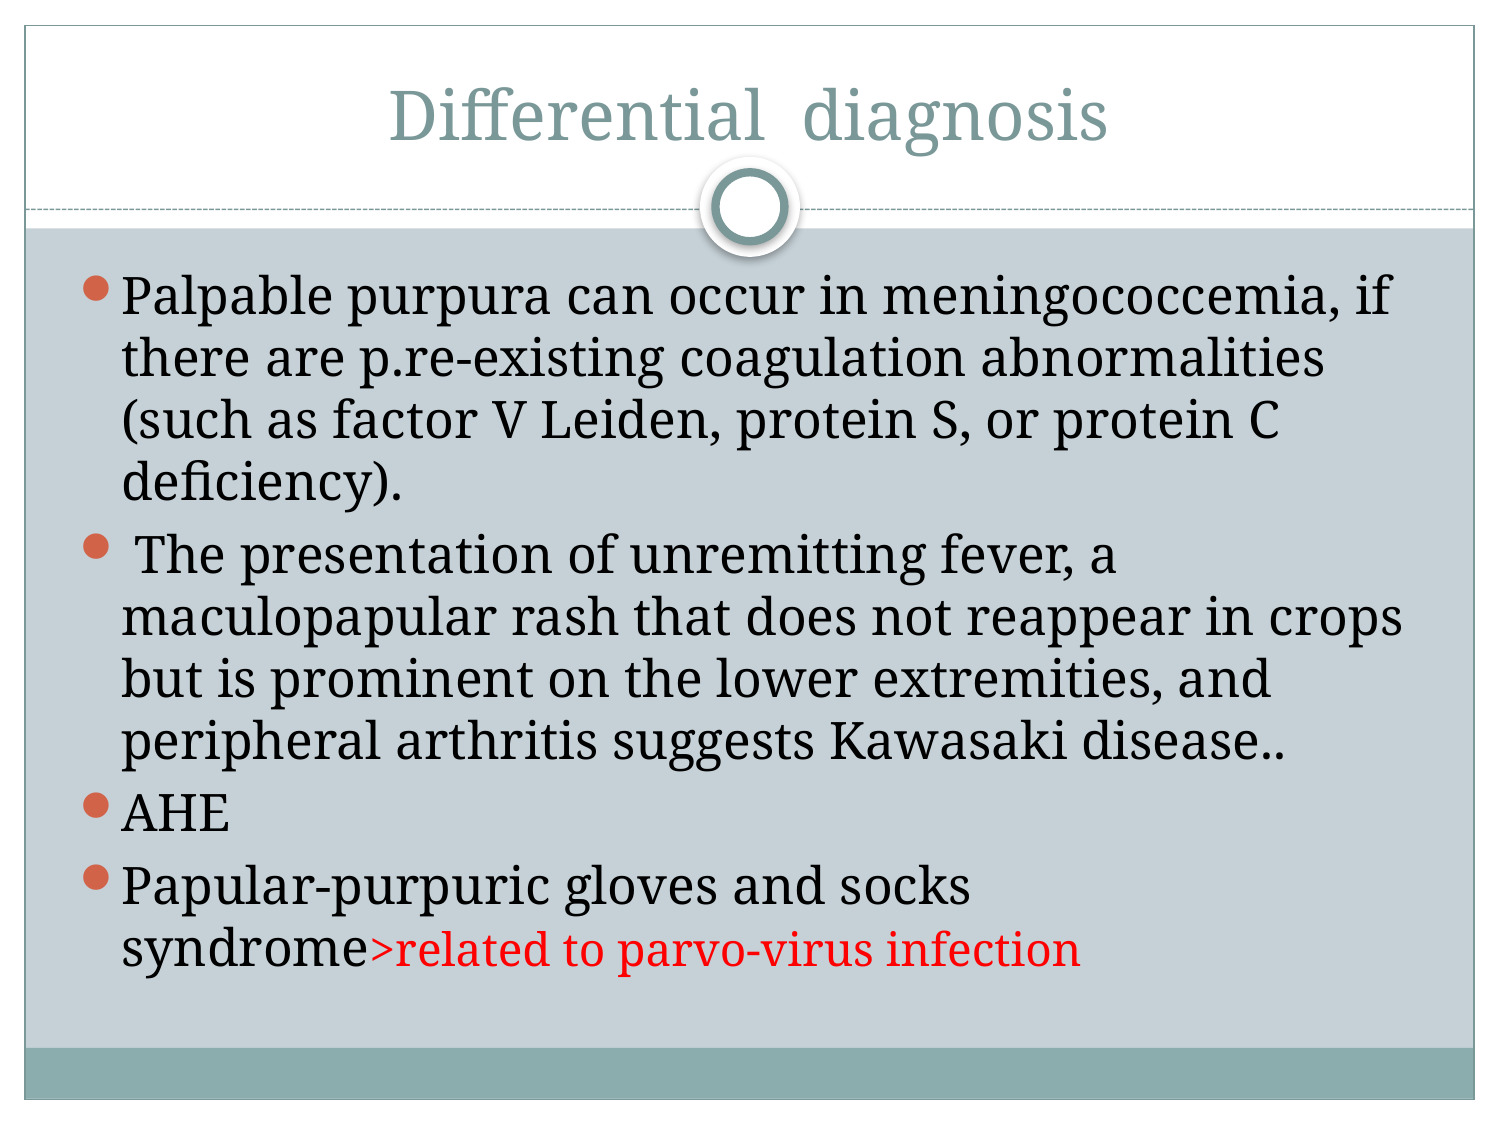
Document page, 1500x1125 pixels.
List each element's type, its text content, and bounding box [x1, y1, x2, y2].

list Palpable purpura can occur in meningococcemia, if there are p.re-existing coagulation abnormalities (such as factor V Leiden, protein S, or protein C deficiency). The presentation of unremitting fever, a maculopapular rash that does not reappear in crops but is prominent on the lower extremities, and peripheral arthritis suggests Kawasaki disease.. AHE Papular-purpuric gloves and socks syndrome>related to parvo-virus infection [64, 255, 1428, 993]
title Differential diagnosis [49, 37, 1450, 162]
